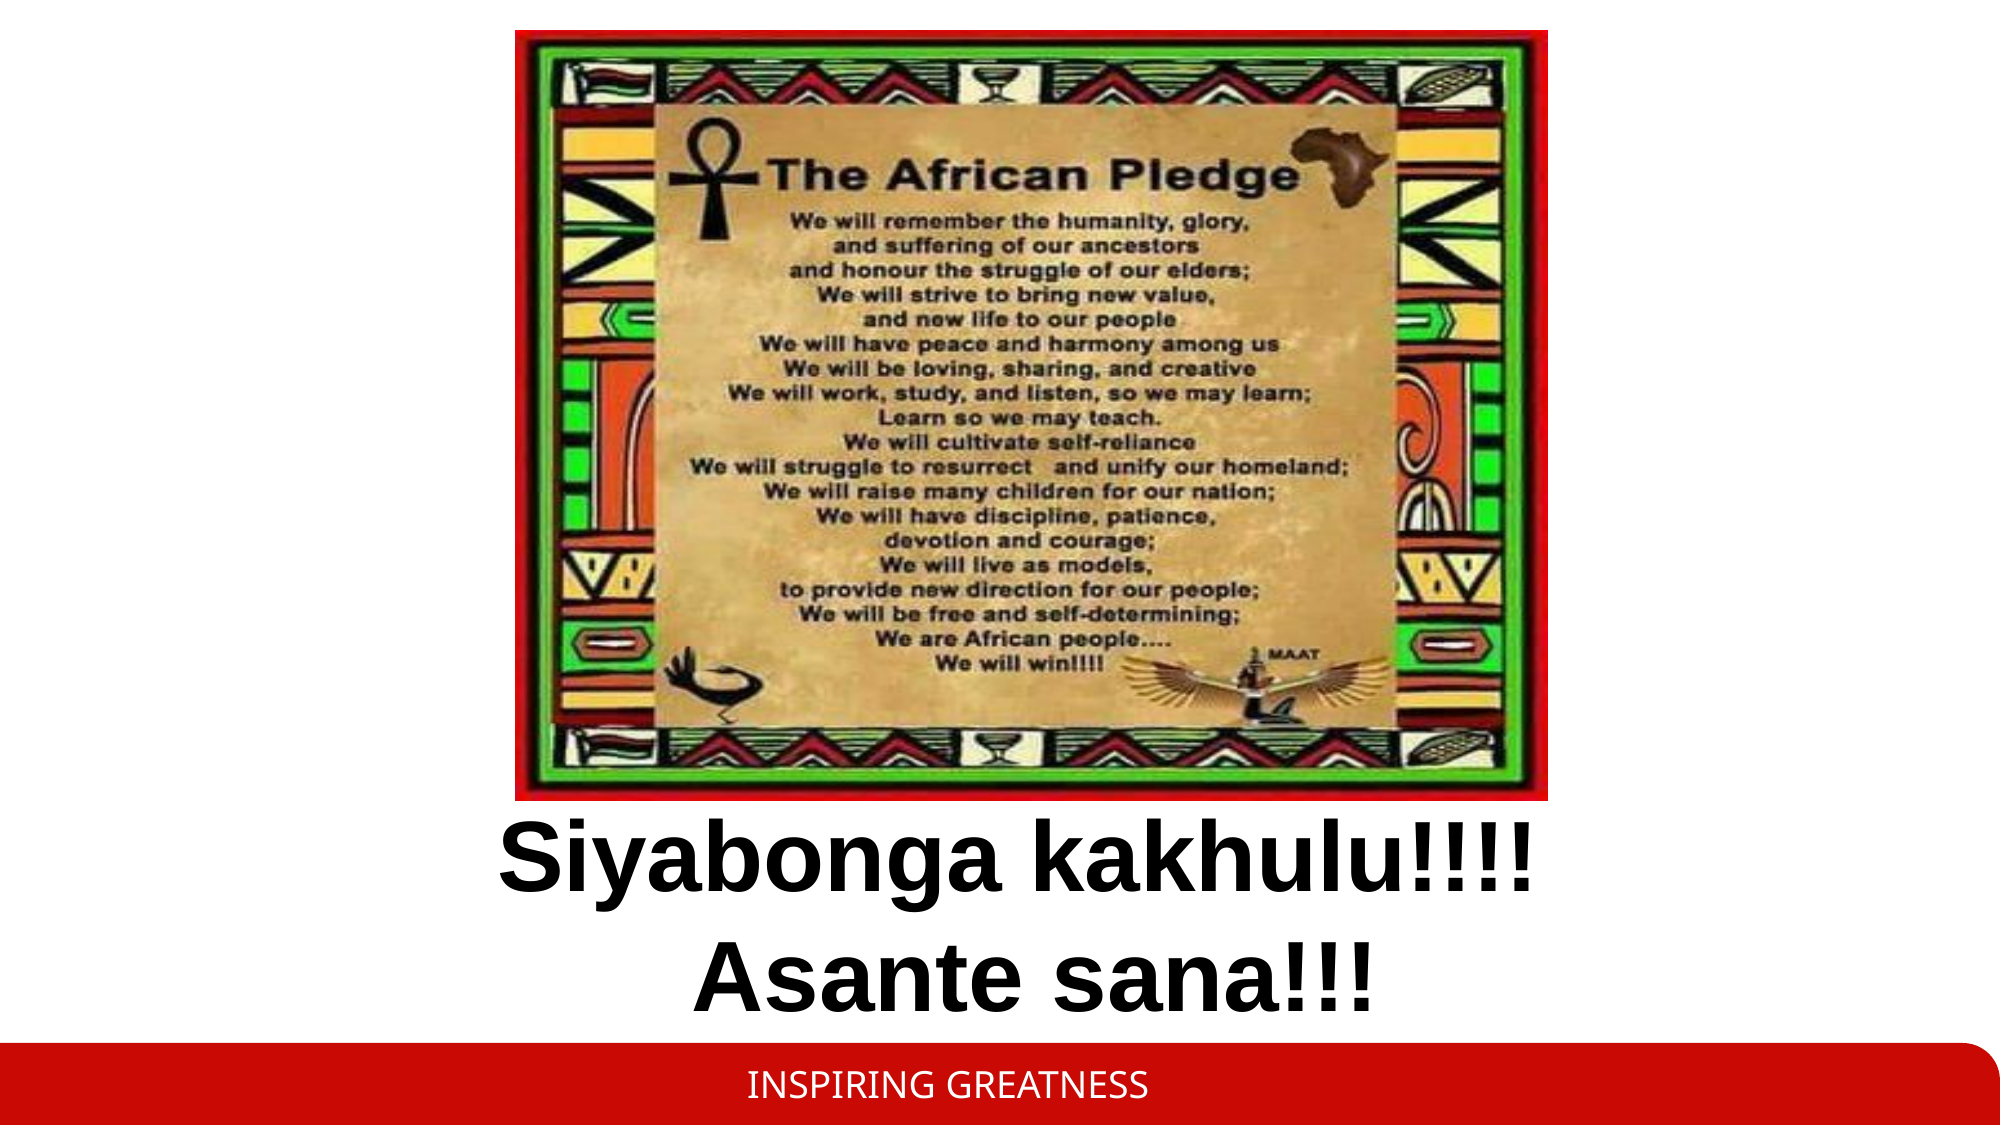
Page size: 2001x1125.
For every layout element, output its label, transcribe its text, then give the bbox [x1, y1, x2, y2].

picture [515, 30, 1548, 802]
text_box Siyabonga kakhulu!!!! Asante sana!!! [482, 783, 1649, 1039]
